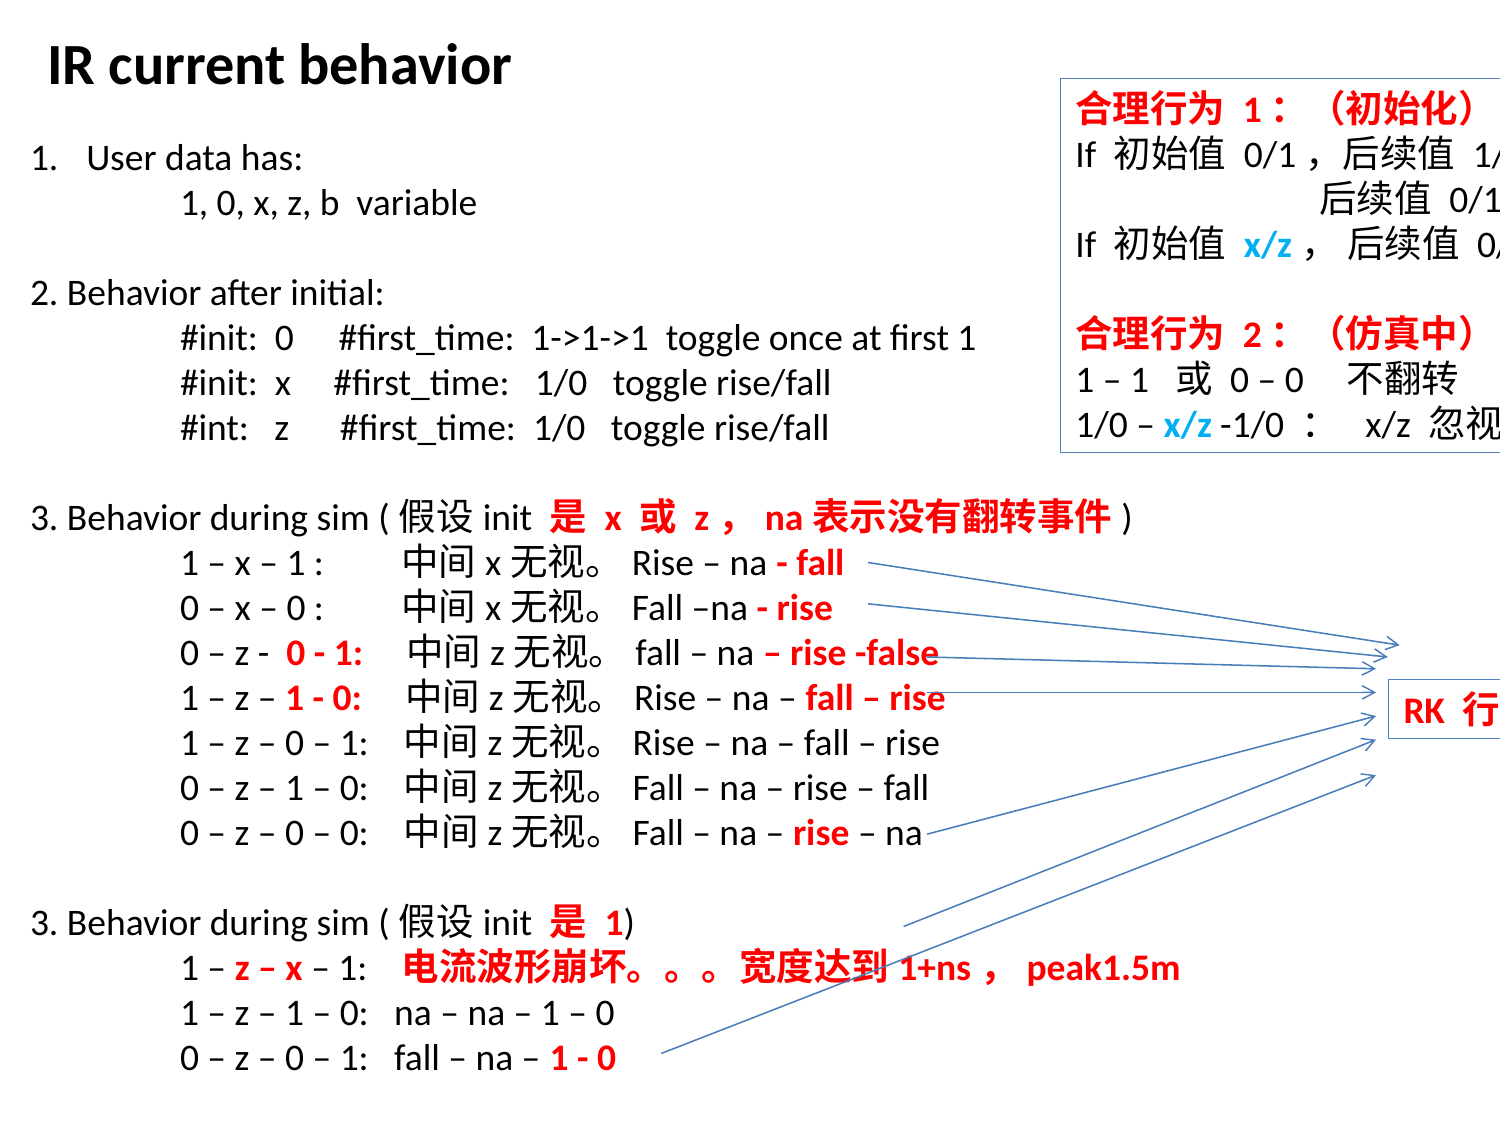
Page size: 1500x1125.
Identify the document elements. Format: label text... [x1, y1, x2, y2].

text_box 合理行为 1：（初始化） If 初始值 0/1，后续值 1/0 -> 翻转 后续值 0/1 -> 不翻转 If 初始值 x/z， 后续值 0/1 -> 一定翻转 合理行为 2：（仿真中） 1 – 1 或 0 – 0 不翻转 1/0 – x/z -1/0 ： x/z 忽视掉 [1060, 78, 1500, 453]
text_box User data has: 1, 0, x, z, b variable 2. Behavior after initial: #init: 0 #first_time: 1->1->1 toggle once at first 1 #init: x #first_time: 1/0 toggle rise/fall #int: z #first_time: 1/0 toggle rise/fall 3. Behavior during sim (假设init 是 x 或 z，na表示没有翻转事件) 1 – x – 1 : 中间x无视。Rise – na - fall 0 – x – 0 : 中间x无视。Fall –na - rise 0 – z - 0 - 1: 中间z无视。fall – na – rise -false 1 – z – 1 - 0: 中间z无视。Rise – na – fall – rise 1 – z – 0 – 1: 中间z无视。Rise – na – fall – rise 0 – z – 1 – 0: 中间z无视。Fall – na – rise – fall 0 – z – 0 – 0: 中间z无视。Fall – na – rise – na 3. Behavior during sim (假设init 是 1) 1 – z – x – 1: 电流波形崩坏。。。宽度达到1+ns，peak1.5m 1 – z – 1 – 0: na – na – 1 – 0 0 – z – 0 – 1: fall – na – 1 - 0 [15, 125, 1196, 1086]
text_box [867, 603, 1389, 658]
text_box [926, 656, 1377, 669]
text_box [903, 739, 1377, 774]
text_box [867, 562, 1400, 646]
text_box RK 行为不合理 [1388, 679, 1500, 739]
text_box IR current behavior [32, 19, 528, 104]
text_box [661, 774, 1377, 1054]
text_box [926, 715, 1377, 739]
